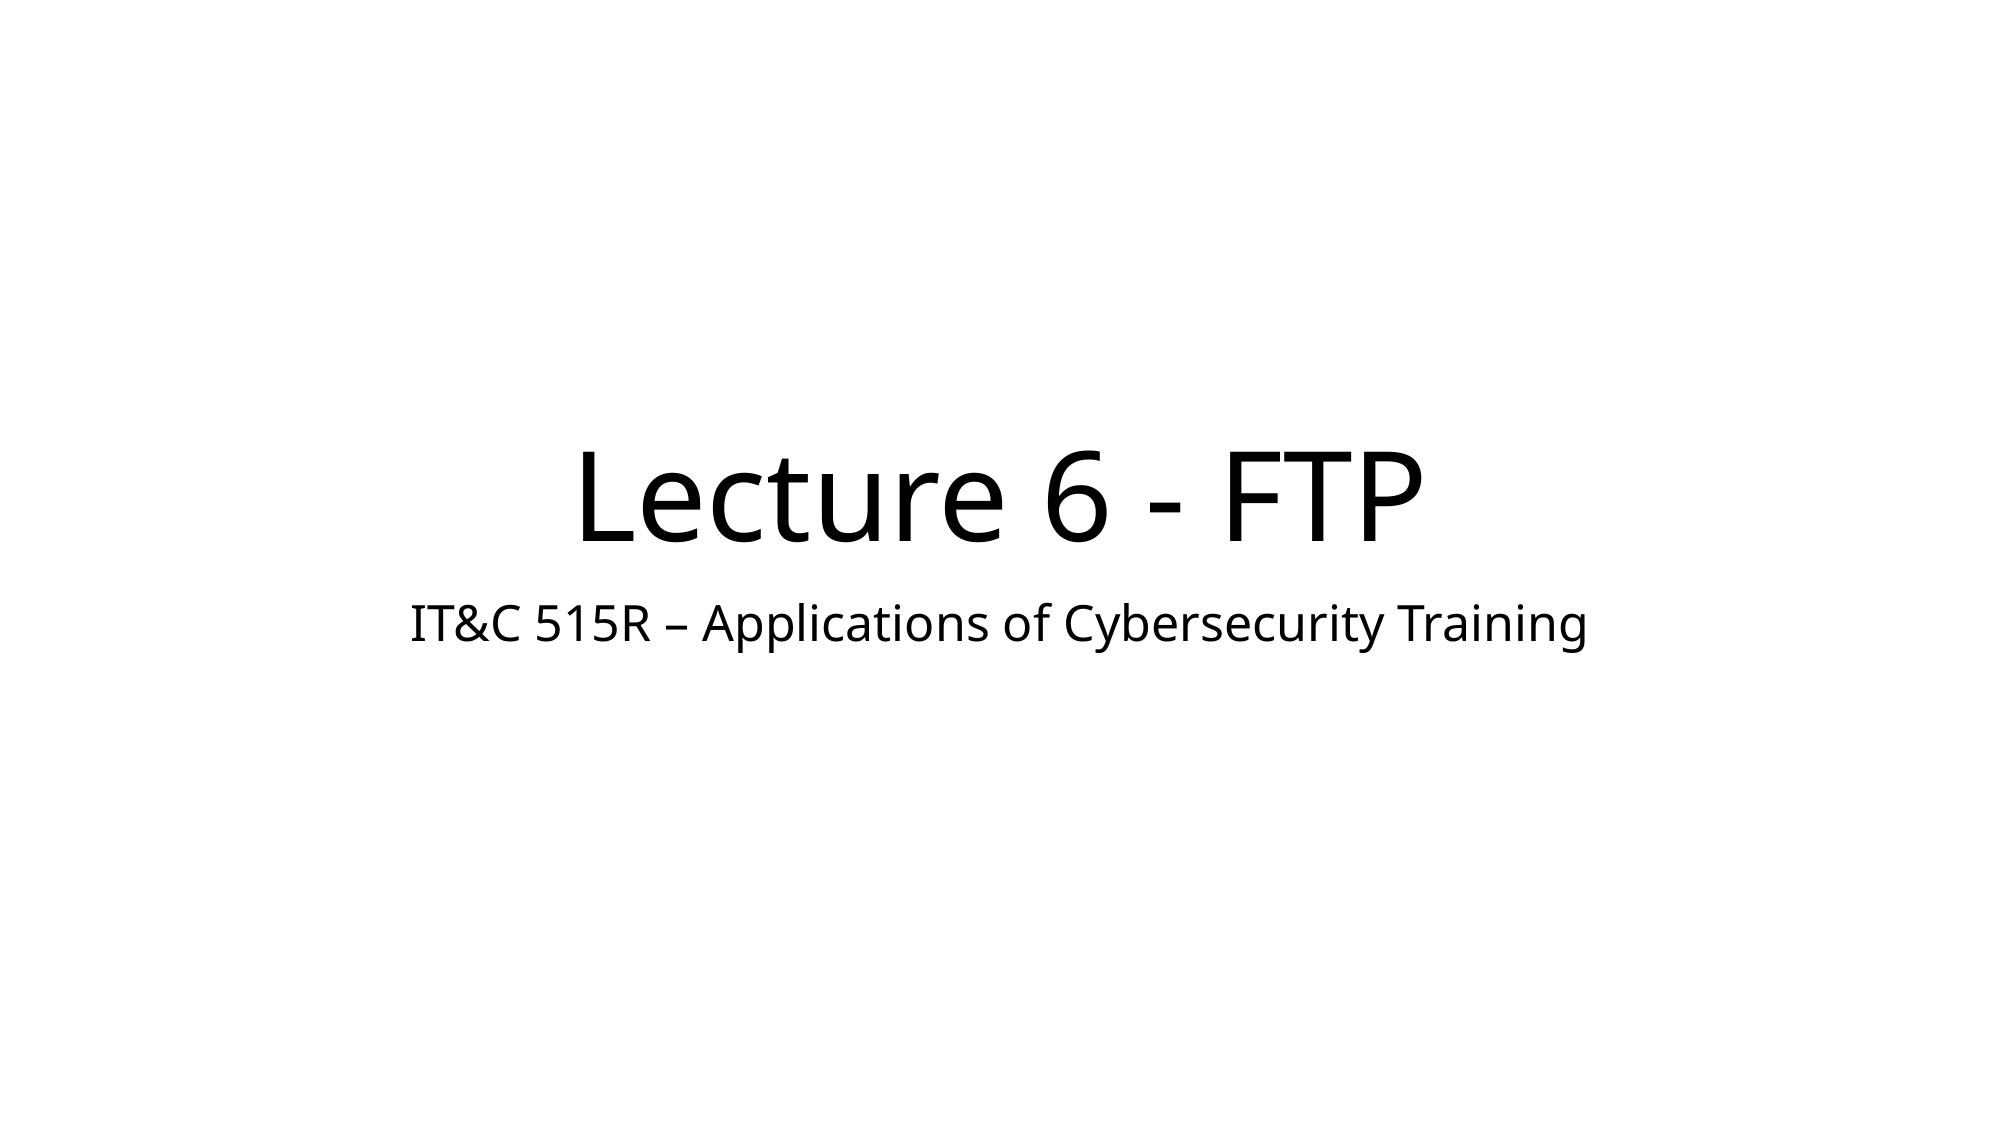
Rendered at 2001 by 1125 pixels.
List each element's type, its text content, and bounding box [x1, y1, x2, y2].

title Lecture 6 - FTP [249, 184, 1750, 576]
subtitle IT&C 515R – Applications of Cybersecurity Training [249, 590, 1750, 863]
